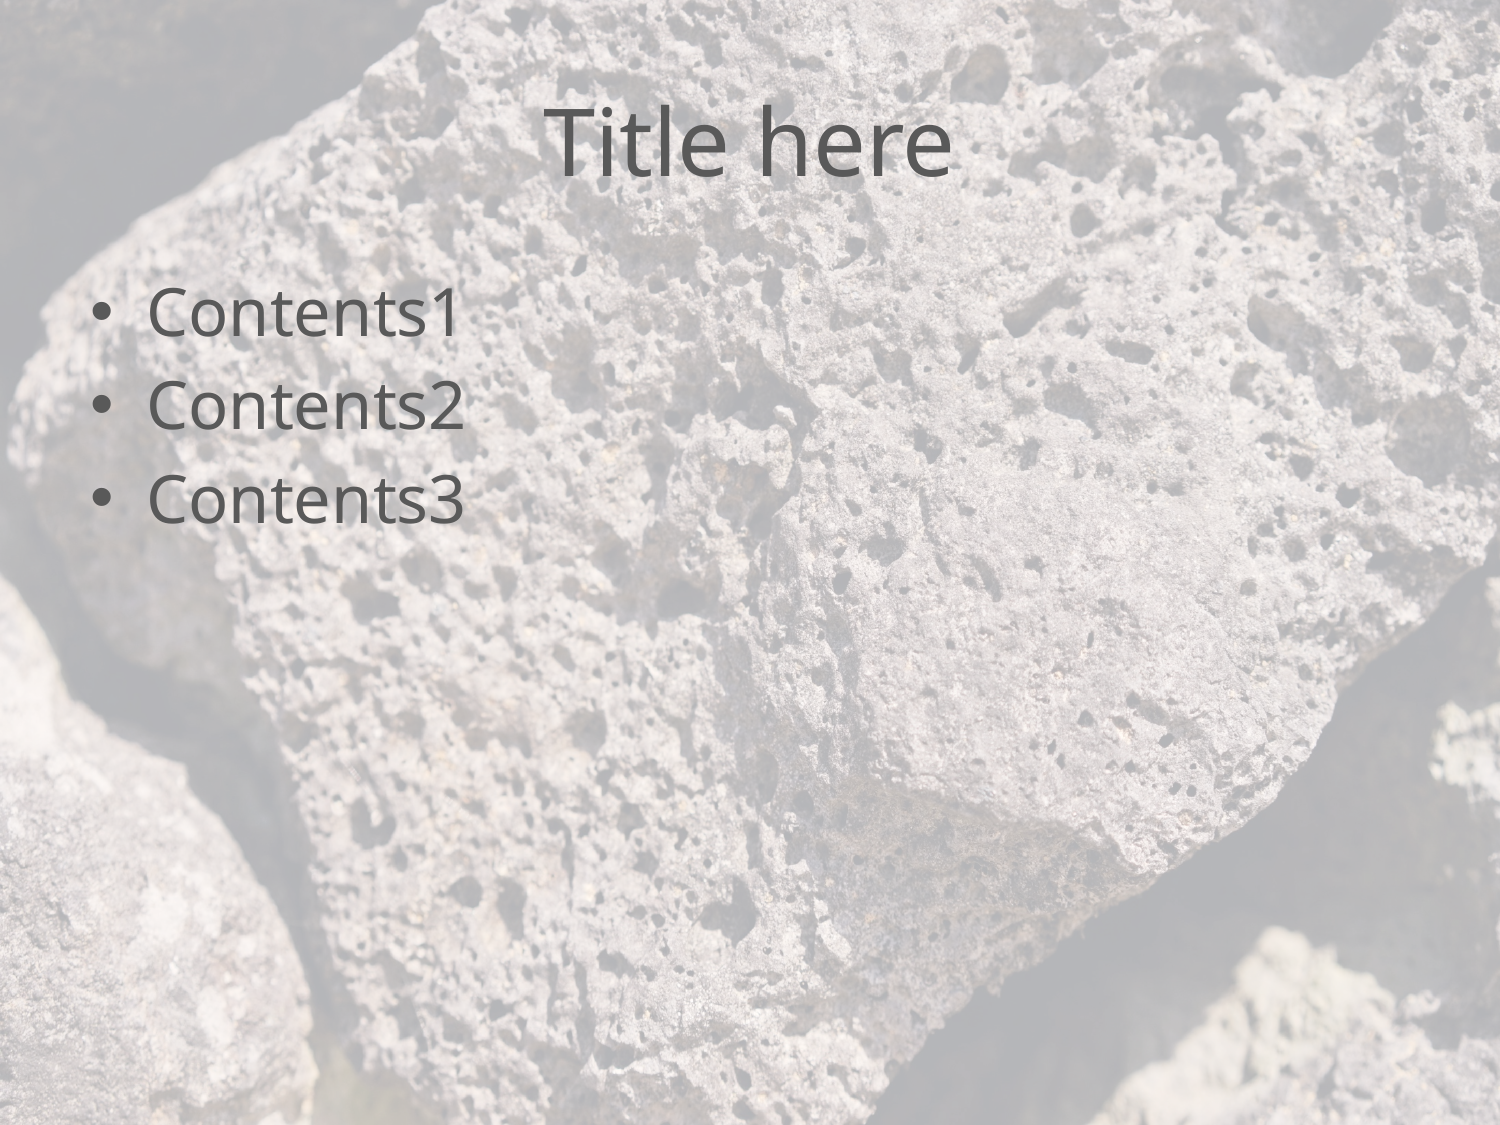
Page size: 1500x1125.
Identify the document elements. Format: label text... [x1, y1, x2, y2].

text_box [0, 0, 1500, 1125]
list Contents1 Contents2 Contents3 [75, 262, 1425, 1005]
title Title here [75, 45, 1425, 233]
